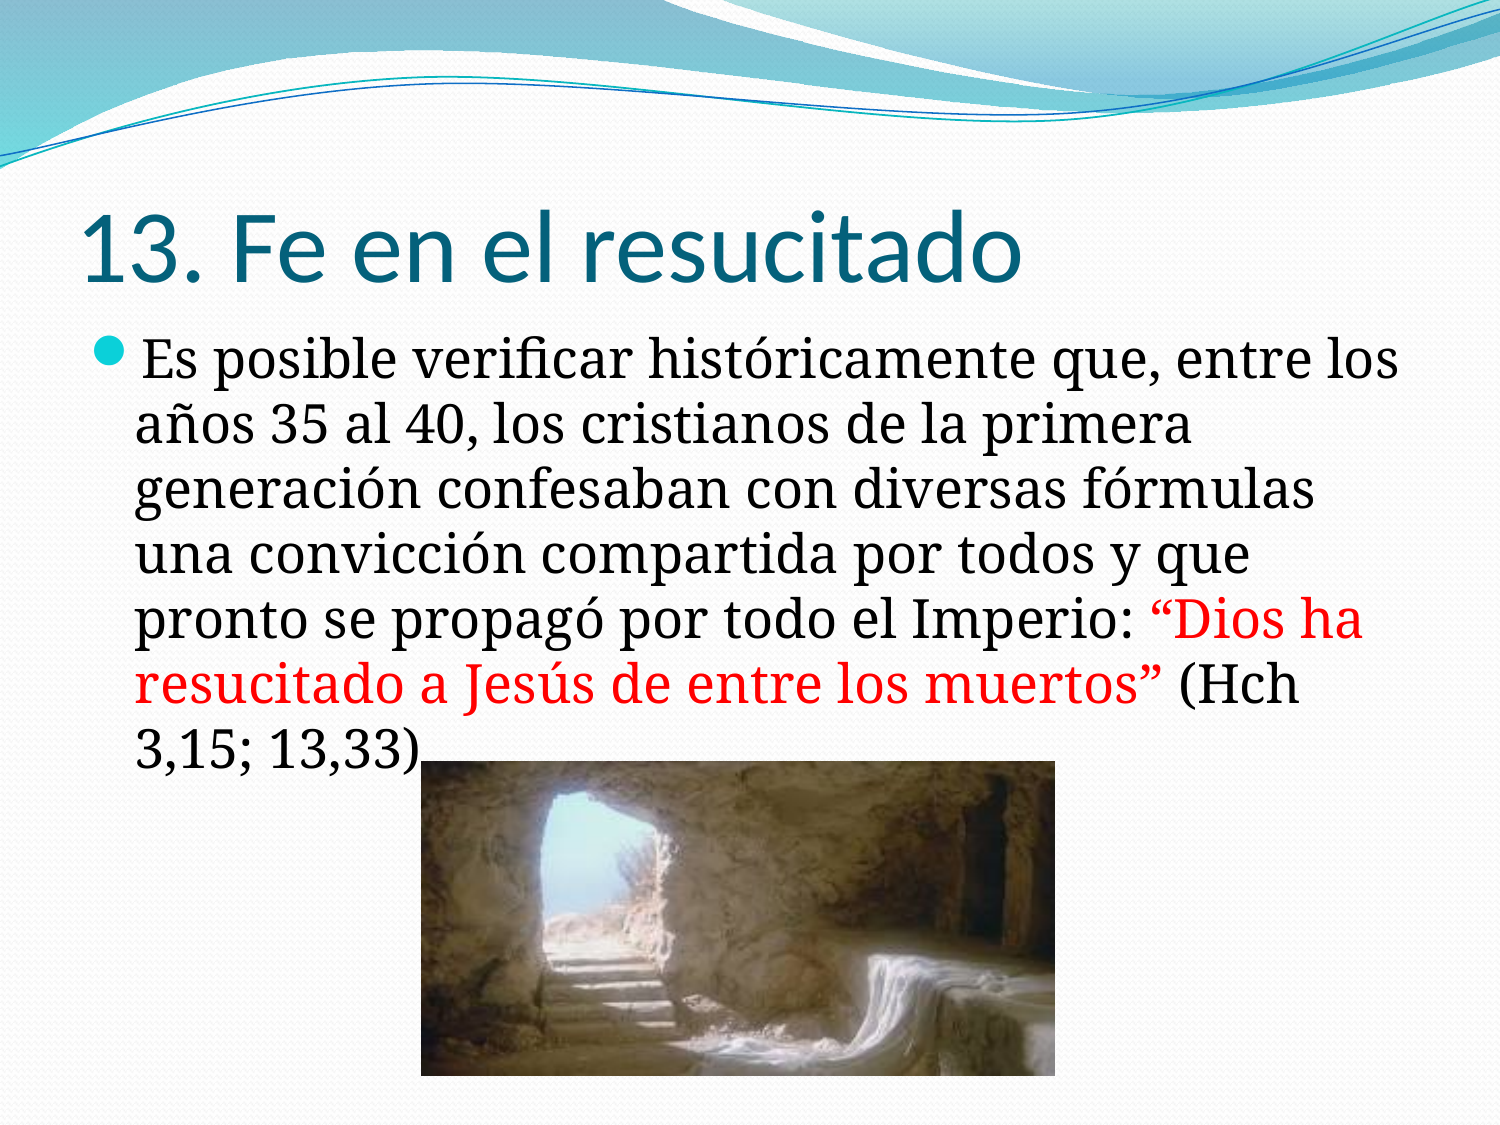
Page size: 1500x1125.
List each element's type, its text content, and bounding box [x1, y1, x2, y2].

picture [421, 761, 1055, 1076]
title 13. Fe en el resucitado [75, 115, 1425, 303]
list Es posible verificar históricamente que, entre los años 35 al 40, los cristianos de la primera generación confesaban con diversas fórmulas una convicción compartida por todos y que pronto se propagó por todo el Imperio: “Dios ha resucitado a Jesús de entre los muertos” (Hch 3,15; 13,33). [75, 317, 1425, 1038]
